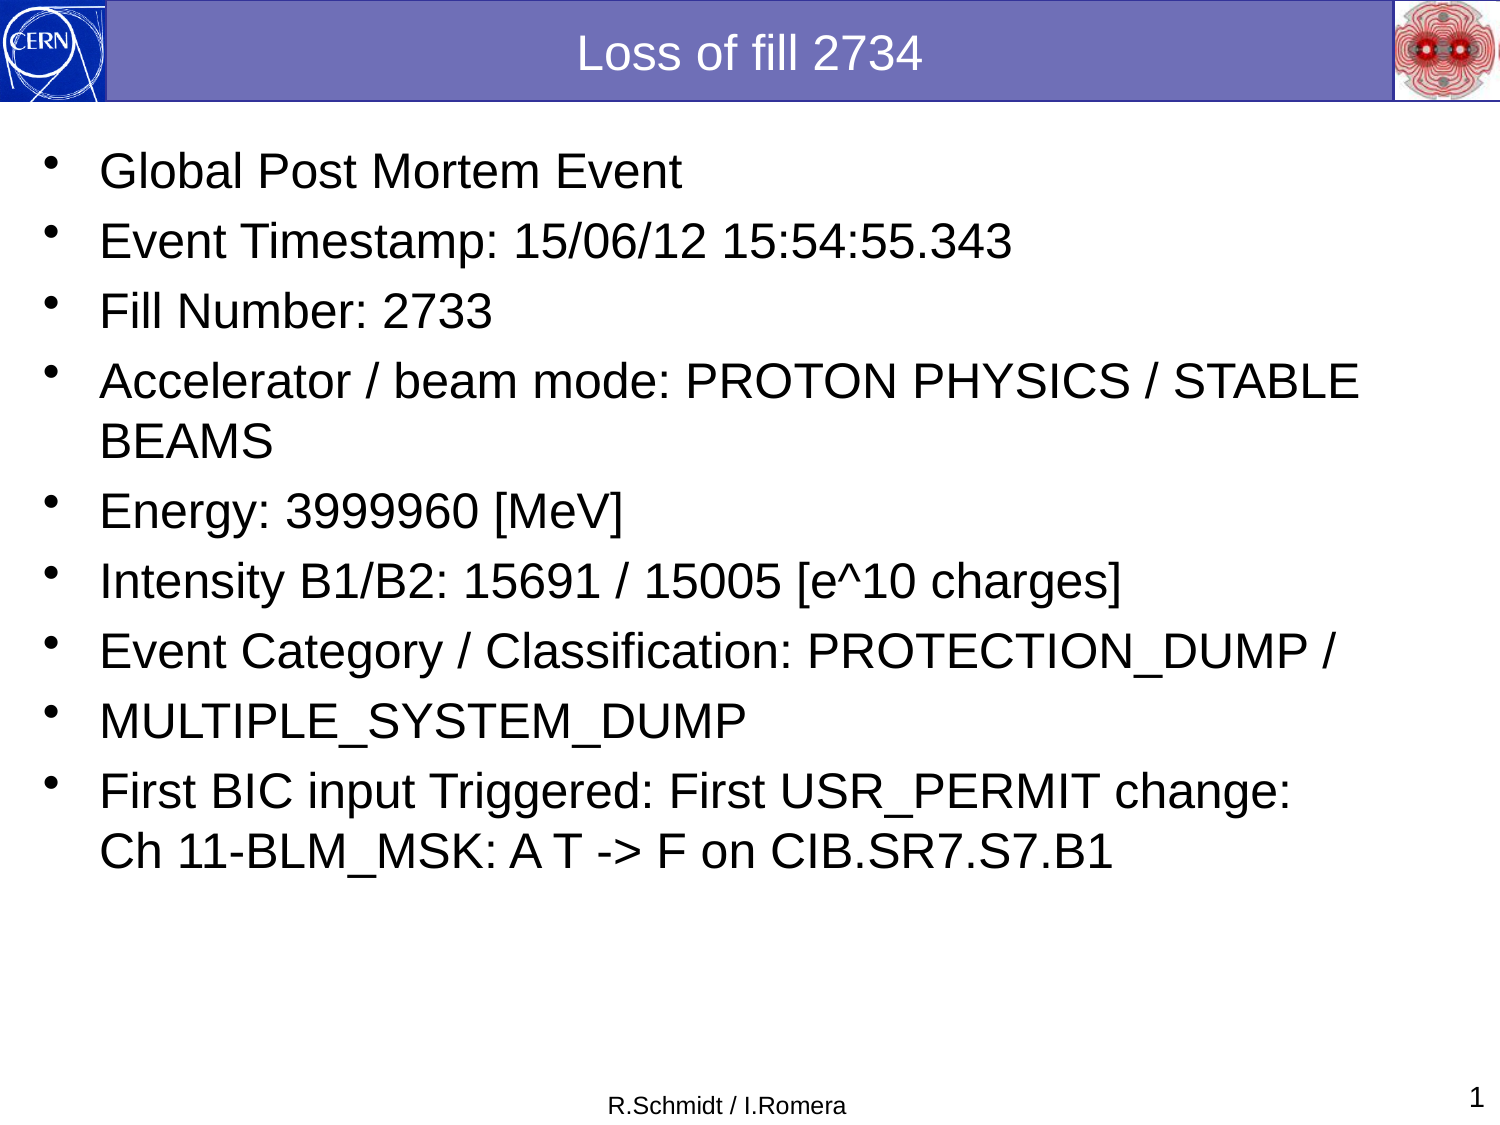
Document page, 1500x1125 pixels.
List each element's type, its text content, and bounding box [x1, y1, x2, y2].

slide_number 1 [1127, 1070, 1500, 1125]
footer R.Schmidt / I.Romera [489, 1082, 966, 1114]
picture [0, 0, 105, 102]
title Loss of fill 2734 [105, 0, 1395, 102]
list Global Post Mortem Event Event Timestamp: 15/06/12 15:54:55.343 Fill Number: 2733 Accelerator / beam mode: PROTON PHYSICS / STABLE BEAMS Energy: 3999960 [MeV] Intensity B1/B2: 15691 / 15005 [e^10 charges] Event Category / Classification: PROTECTION_DUMP / MULTIPLE_SYSTEM_DUMP First BIC input Triggered: First USR_PERMIT change: Ch 11-BLM_MSK: A T -> F on CIB.SR7.S7.B1 [27, 130, 1458, 1059]
picture [1395, 1, 1500, 100]
